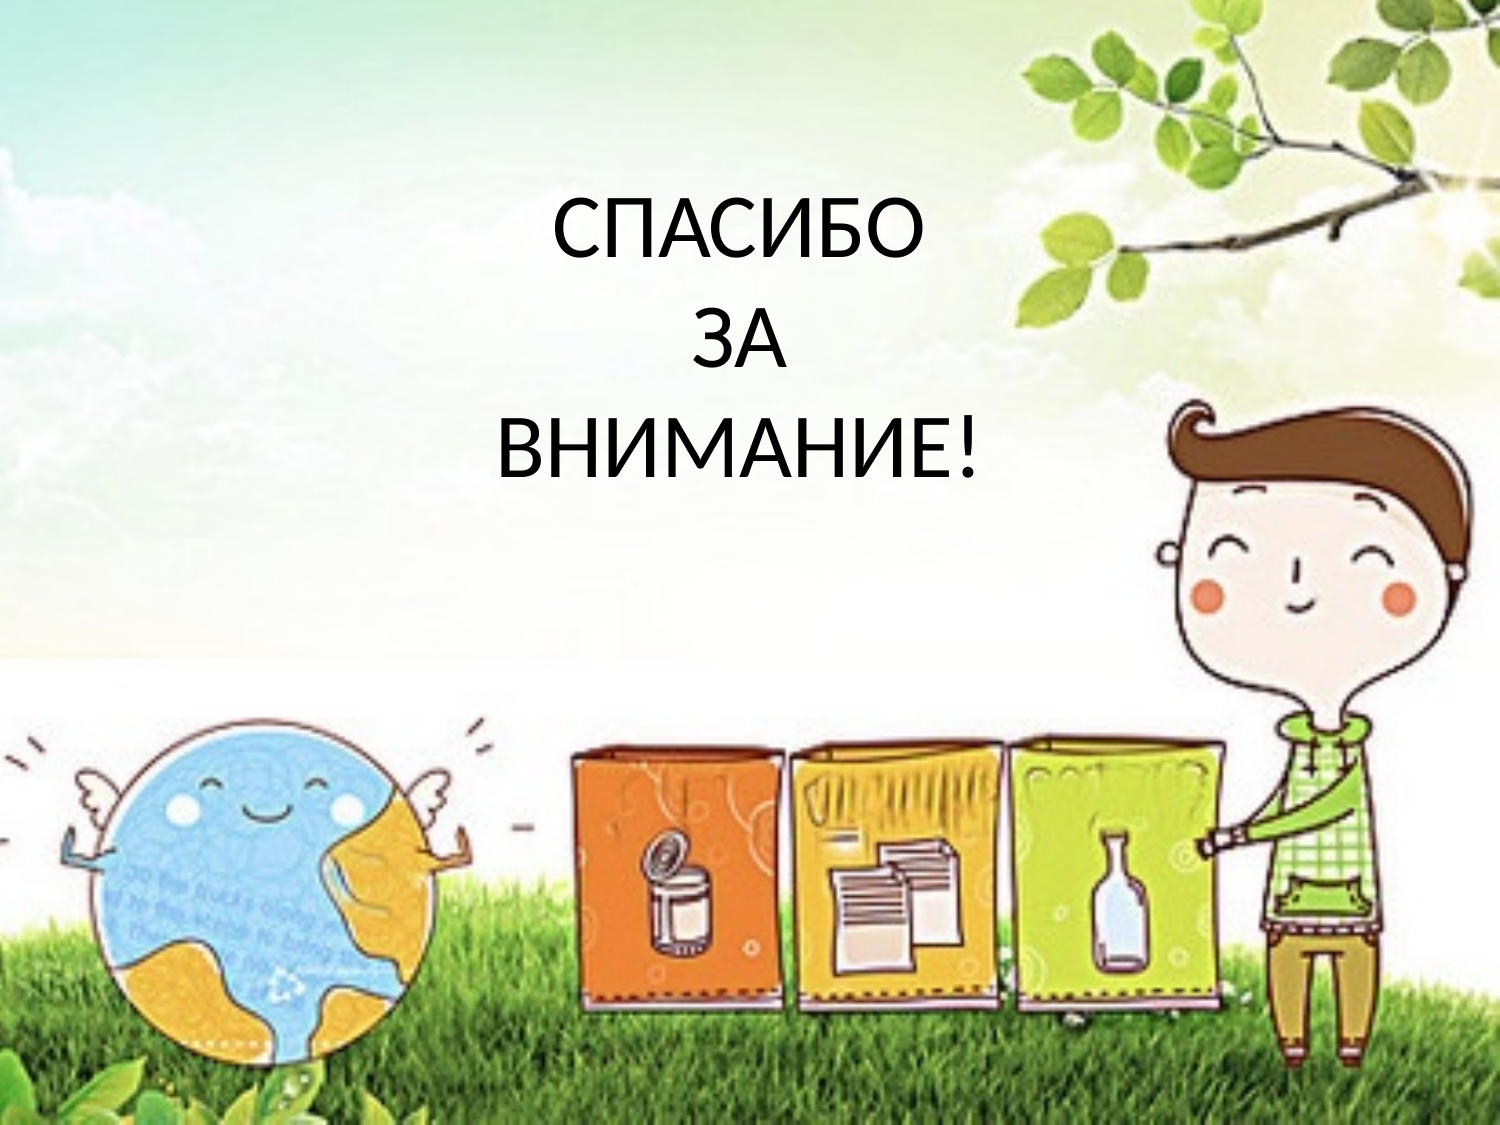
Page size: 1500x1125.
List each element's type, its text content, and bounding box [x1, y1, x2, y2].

picture [0, 0, 1500, 1125]
title СПАСИБО ЗА ВНИМАНИЕ! [112, 70, 1388, 591]
